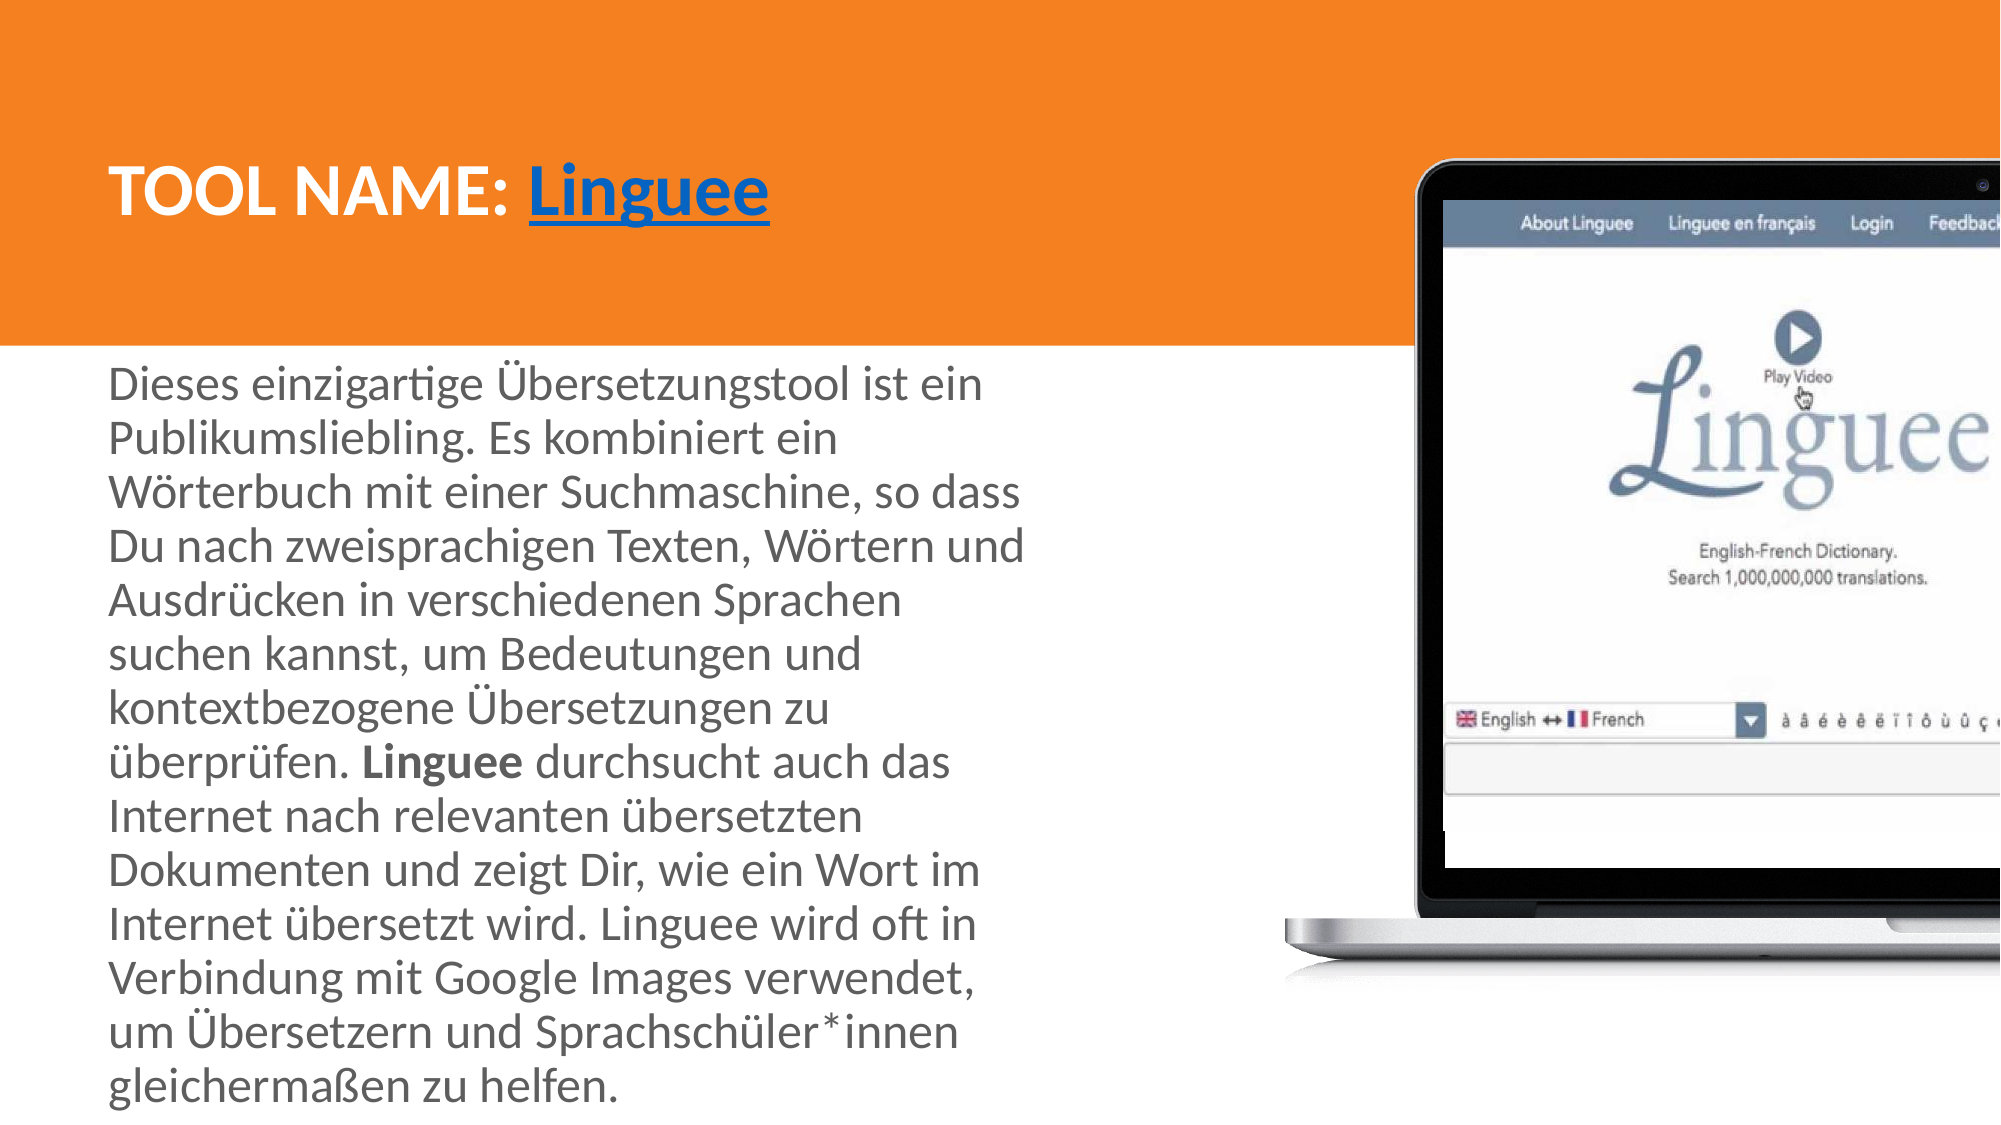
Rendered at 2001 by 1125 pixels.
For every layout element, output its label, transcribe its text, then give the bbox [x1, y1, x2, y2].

list TOOL NAME: Linguee [93, 143, 1895, 322]
list Dieses einzigartige Übersetzungstool ist ein Publikumsliebling. Es kombiniert ein Wörterbuch mit einer Suchmaschine, so dass Du nach zweisprachigen Texten, Wörtern und Ausdrücken in verschiedenen Sprachen suchen kannst, um Bedeutungen und kontextbezogene Übersetzungen zu überprüfen. Linguee durchsucht auch das Internet nach relevanten übersetzten Dokumenten und zeigt Dir, wie ein Wort im Internet übersetzt wird. Linguee wird oft in Verbindung mit Google Images verwendet, um Übersetzern und Sprachschüler*innen gleichermaßen zu helfen. [93, 349, 1045, 982]
picture [1218, 121, 2000, 1043]
